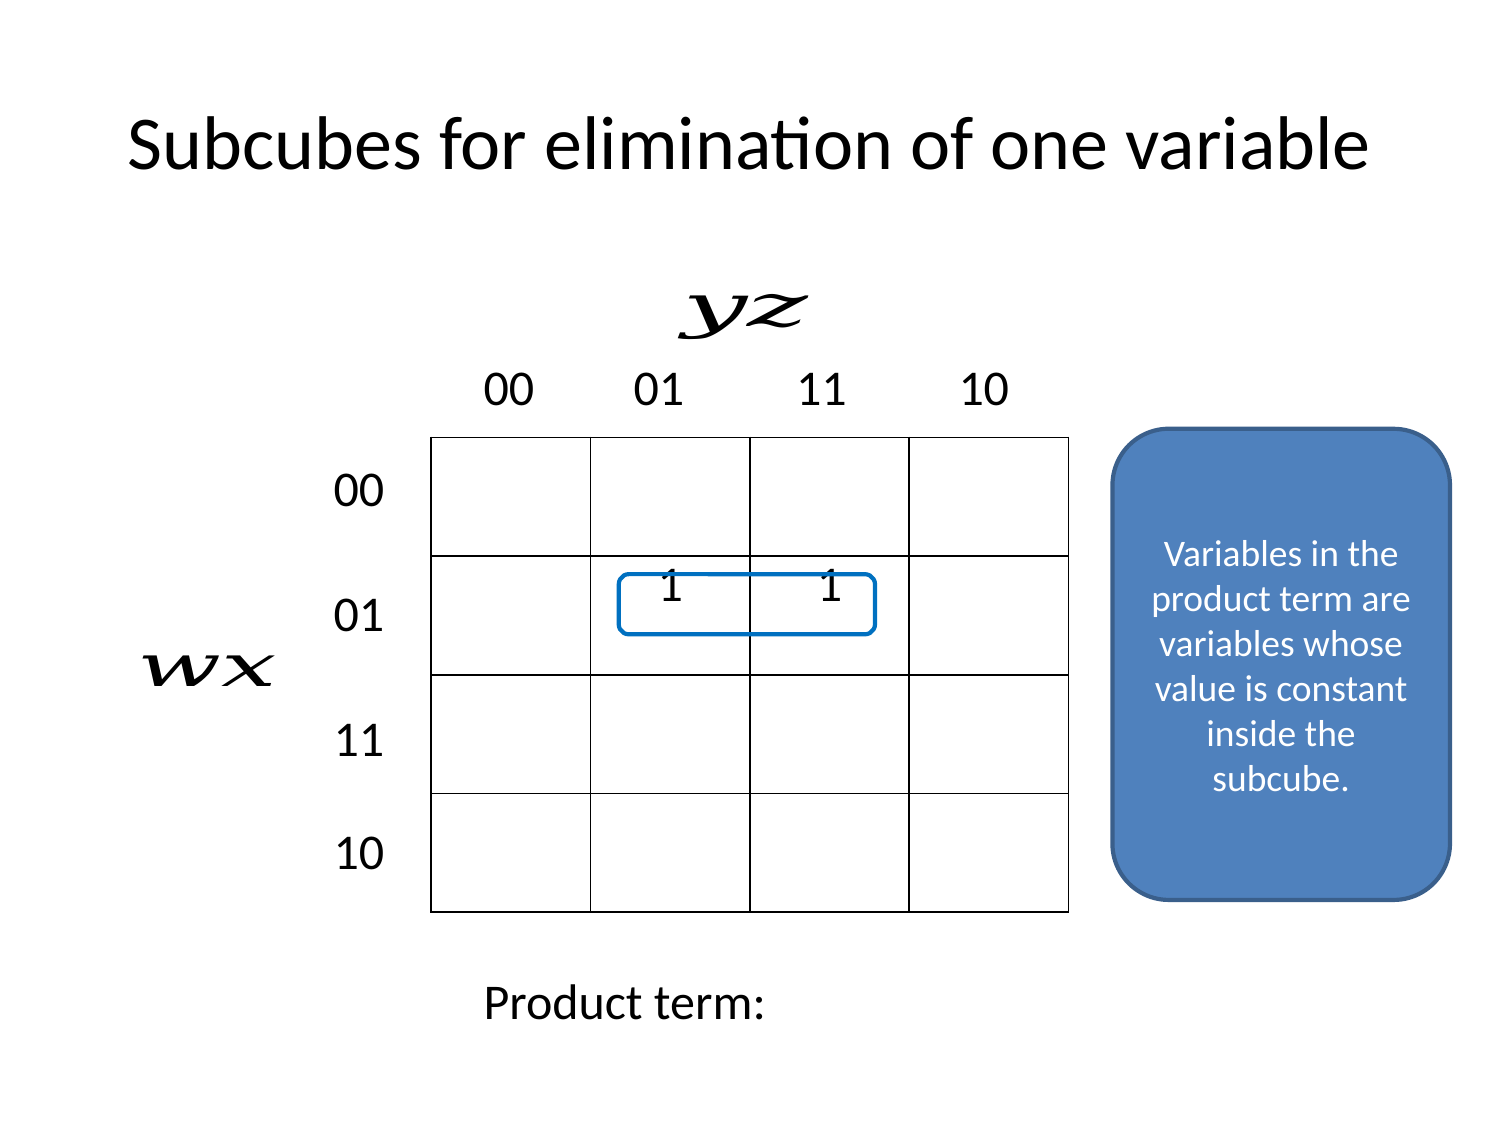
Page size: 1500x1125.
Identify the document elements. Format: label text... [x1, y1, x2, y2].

text_box 00 [318, 449, 432, 524]
table_header [910, 438, 1068, 555]
table_cell [591, 794, 749, 911]
text_box 01 [618, 348, 732, 423]
table_cell 1 [751, 557, 908, 674]
text_box 00 [468, 348, 582, 423]
text_box 10 [943, 348, 1057, 423]
text_box 11 [318, 699, 432, 774]
table_cell [432, 794, 590, 911]
table_header [591, 438, 749, 555]
table_cell [432, 676, 590, 793]
table_cell [910, 794, 1068, 911]
table_header [432, 438, 590, 555]
text_box 01 [318, 574, 432, 649]
text_box Variables in the product term are variables whose value is constant inside the subcube. [1110, 426, 1453, 903]
table_cell [910, 557, 1068, 674]
table_cell [591, 676, 749, 793]
title Subcubes for elimination of one variable [75, 45, 1425, 233]
text_box 10 [318, 811, 432, 887]
table_cell [751, 676, 908, 793]
table_cell [751, 794, 908, 911]
table_cell 1 [591, 557, 749, 674]
table_cell [910, 676, 1068, 793]
table_header [751, 438, 908, 555]
table_cell [432, 557, 590, 674]
text_box 11 [781, 348, 894, 423]
text_box [616, 572, 878, 637]
